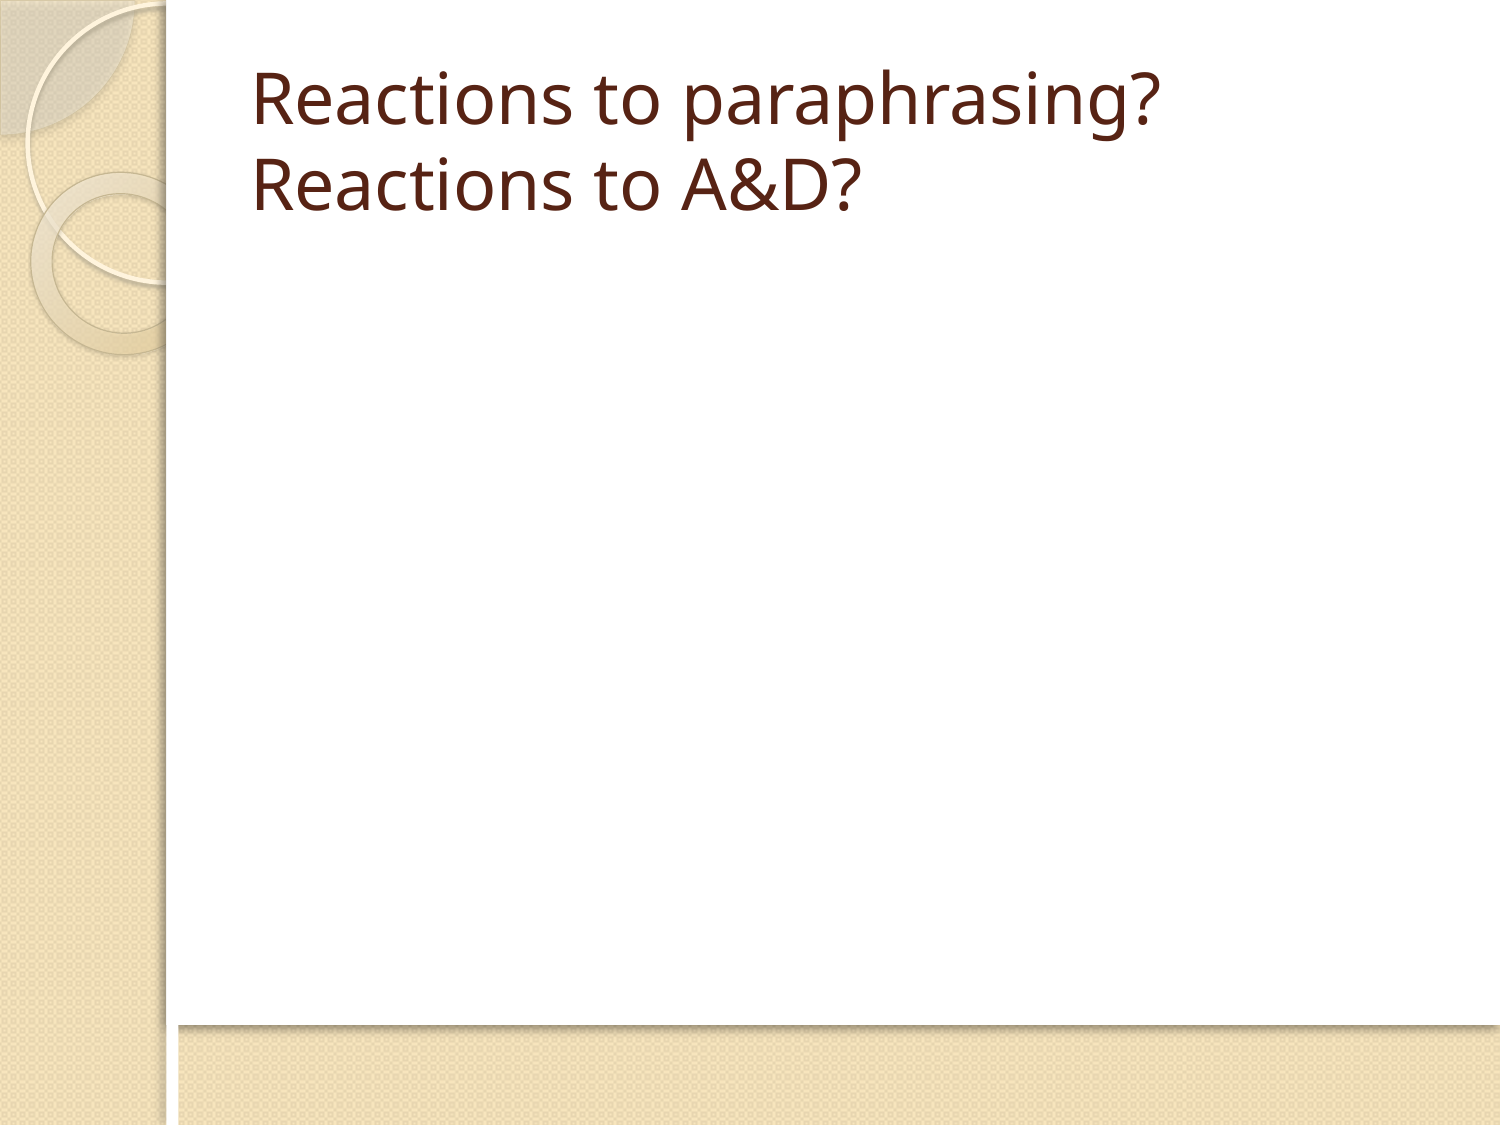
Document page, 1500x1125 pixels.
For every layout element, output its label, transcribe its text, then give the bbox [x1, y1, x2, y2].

title Reactions to paraphrasing? Reactions to A&D? [235, 45, 1466, 233]
